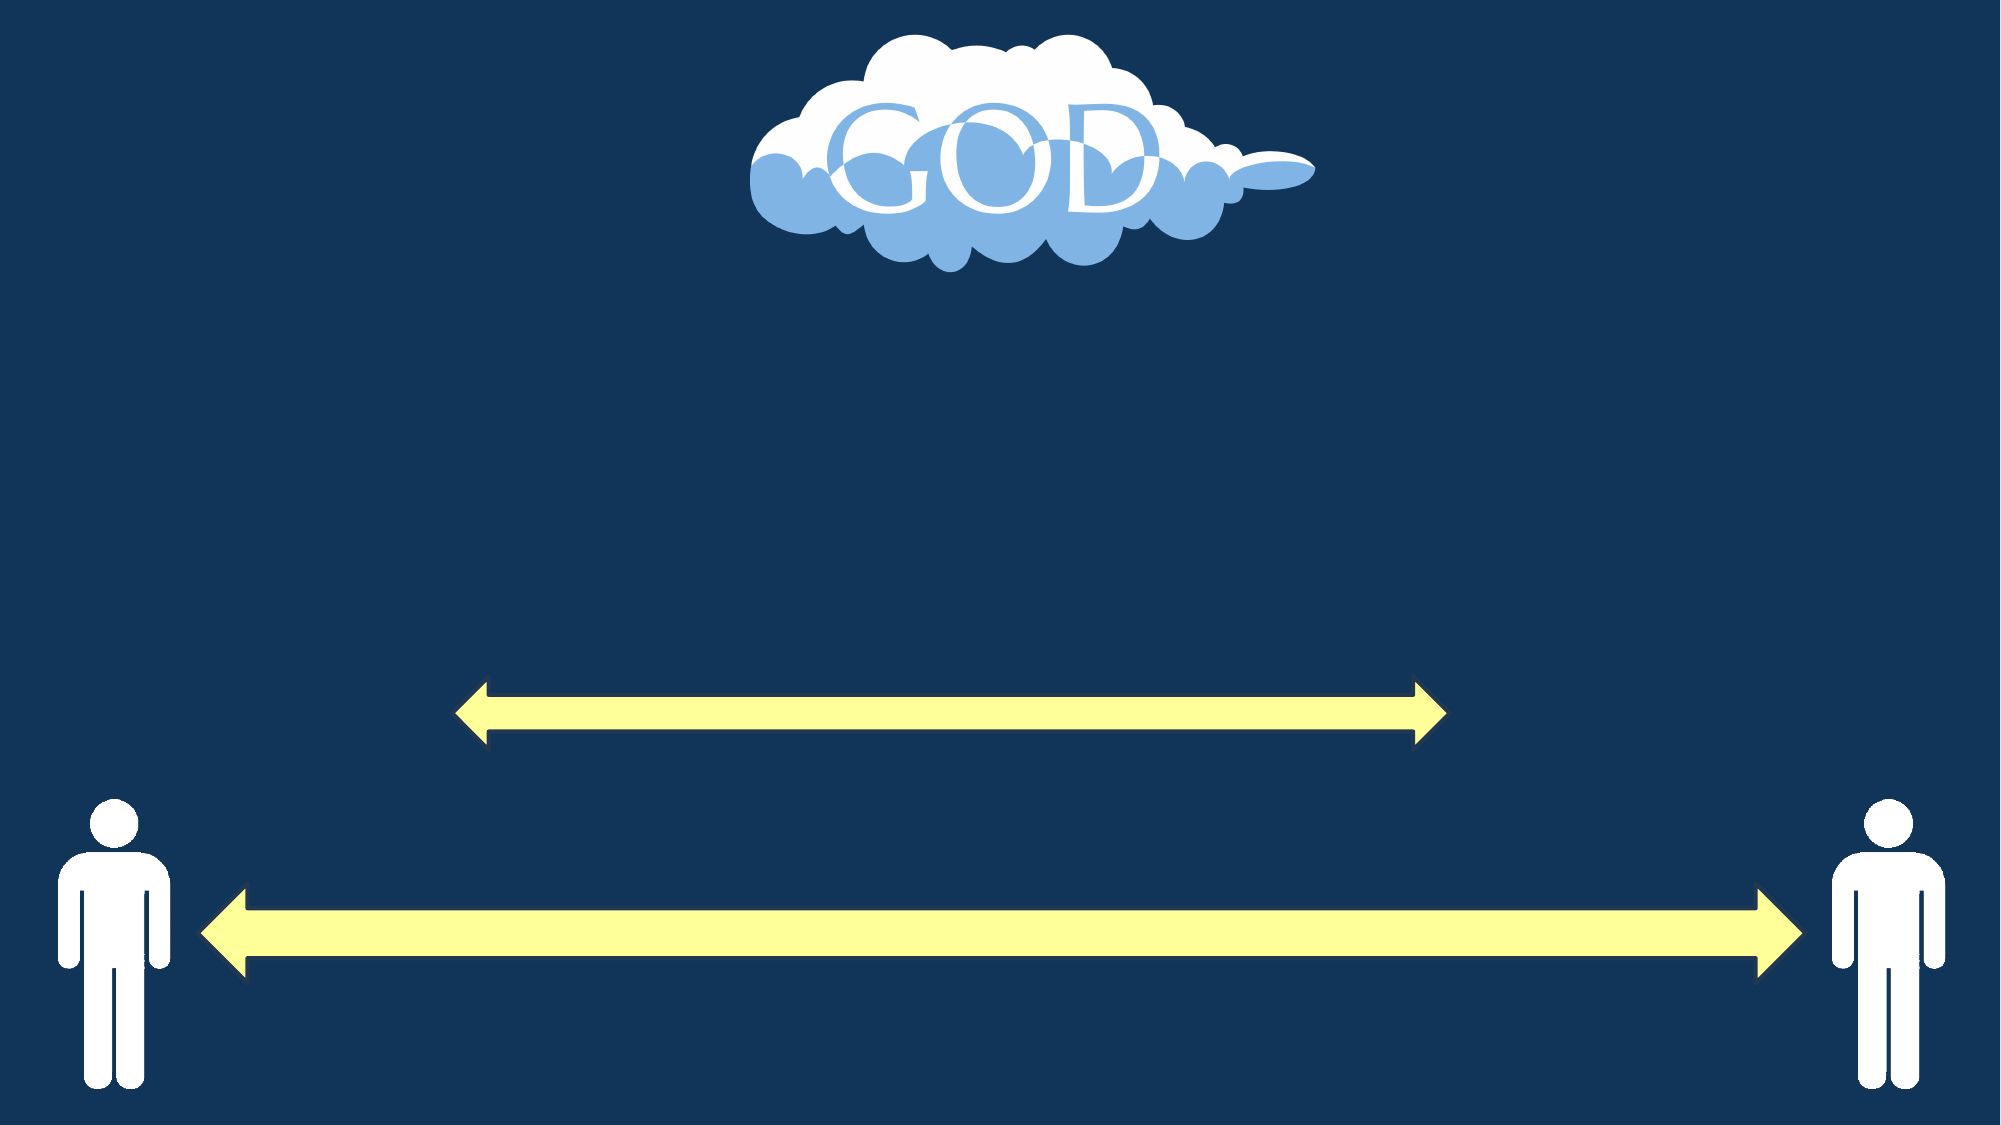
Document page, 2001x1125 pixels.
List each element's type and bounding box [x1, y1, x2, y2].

picture [0, 0, 2001, 1125]
text_box [449, 674, 1453, 752]
text_box [195, 881, 1808, 986]
